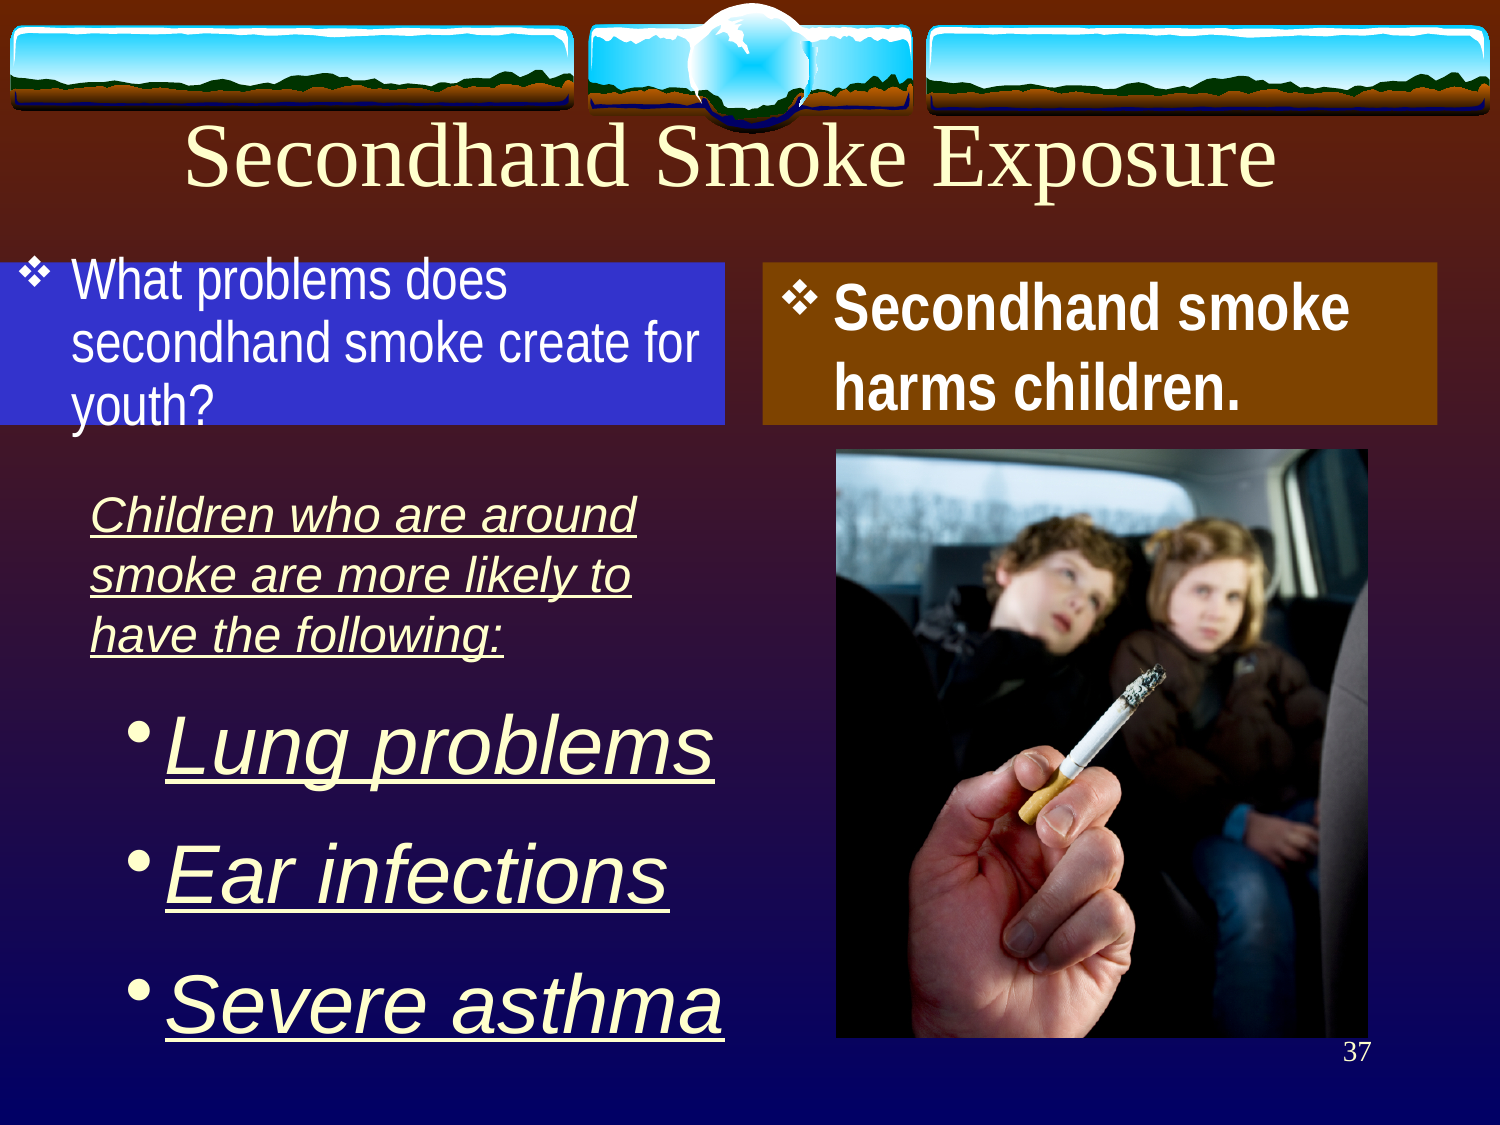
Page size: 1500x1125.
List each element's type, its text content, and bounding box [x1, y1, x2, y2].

picture [835, 449, 1369, 1038]
list Secondhand smoke harms children. [762, 262, 1438, 426]
slide_number 37 [1074, 1024, 1388, 1101]
list What problems does secondhand smoke create for youth? [0, 262, 726, 426]
text_box Children who are around smoke are more likely to have the following: Lung problems Ear infections Severe asthma [74, 474, 750, 950]
title Secondhand Smoke Exposure [62, 137, 1401, 213]
